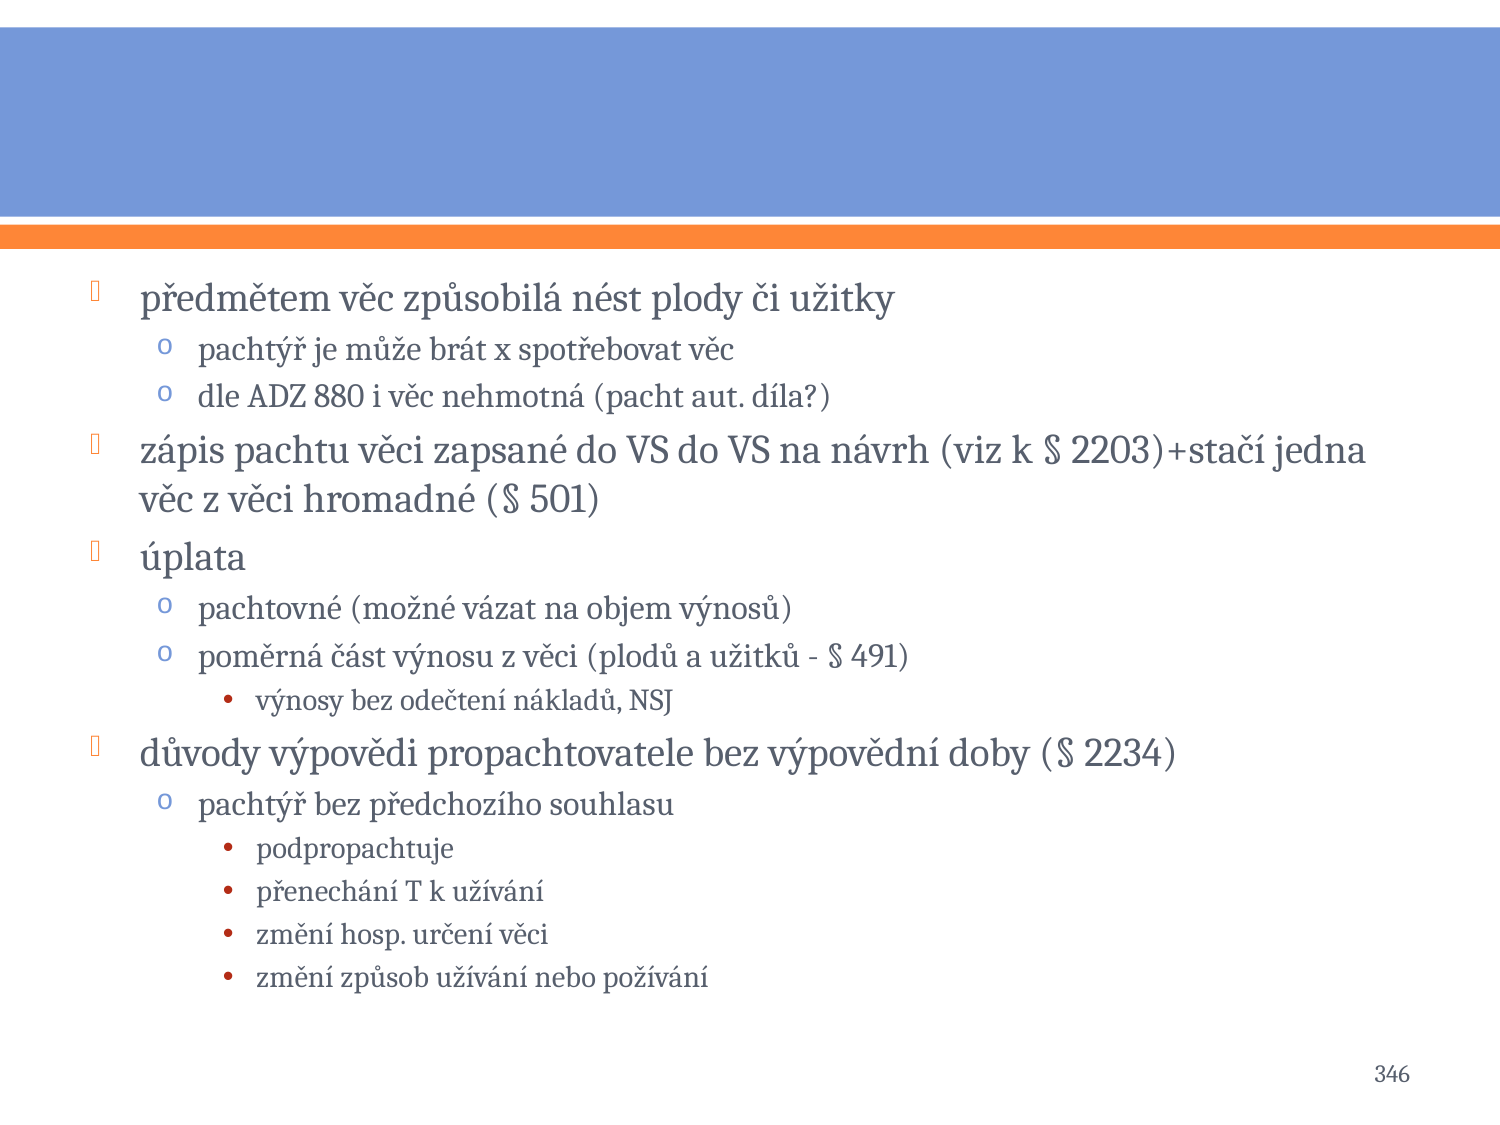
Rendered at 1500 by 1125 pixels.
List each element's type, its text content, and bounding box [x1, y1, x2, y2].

list předmětem věc způsobilá nést plody či užitky pachtýř je může brát x spotřebovat věc dle ADZ 880 i věc nehmotná (pacht aut. díla?) zápis pachtu věci zapsané do VS do VS na návrh (viz k § 2203)+stačí jedna věc z věci hromadné (§ 501) úplata pachtovné (možné vázat na objem výnosů) poměrná část výnosu z věci (plodů a užitků - § 491) výnosy bez odečtení nákladů, NSJ důvody výpovědi propachtovatele bez výpovědní doby (§ 2234) pachtýř bez předchozího souhlasu podpropachtuje přenechání T k užívání změní hosp. určení věci změní způsob užívání nebo požívání [75, 262, 1425, 1005]
slide_number 346 [1074, 1042, 1425, 1103]
